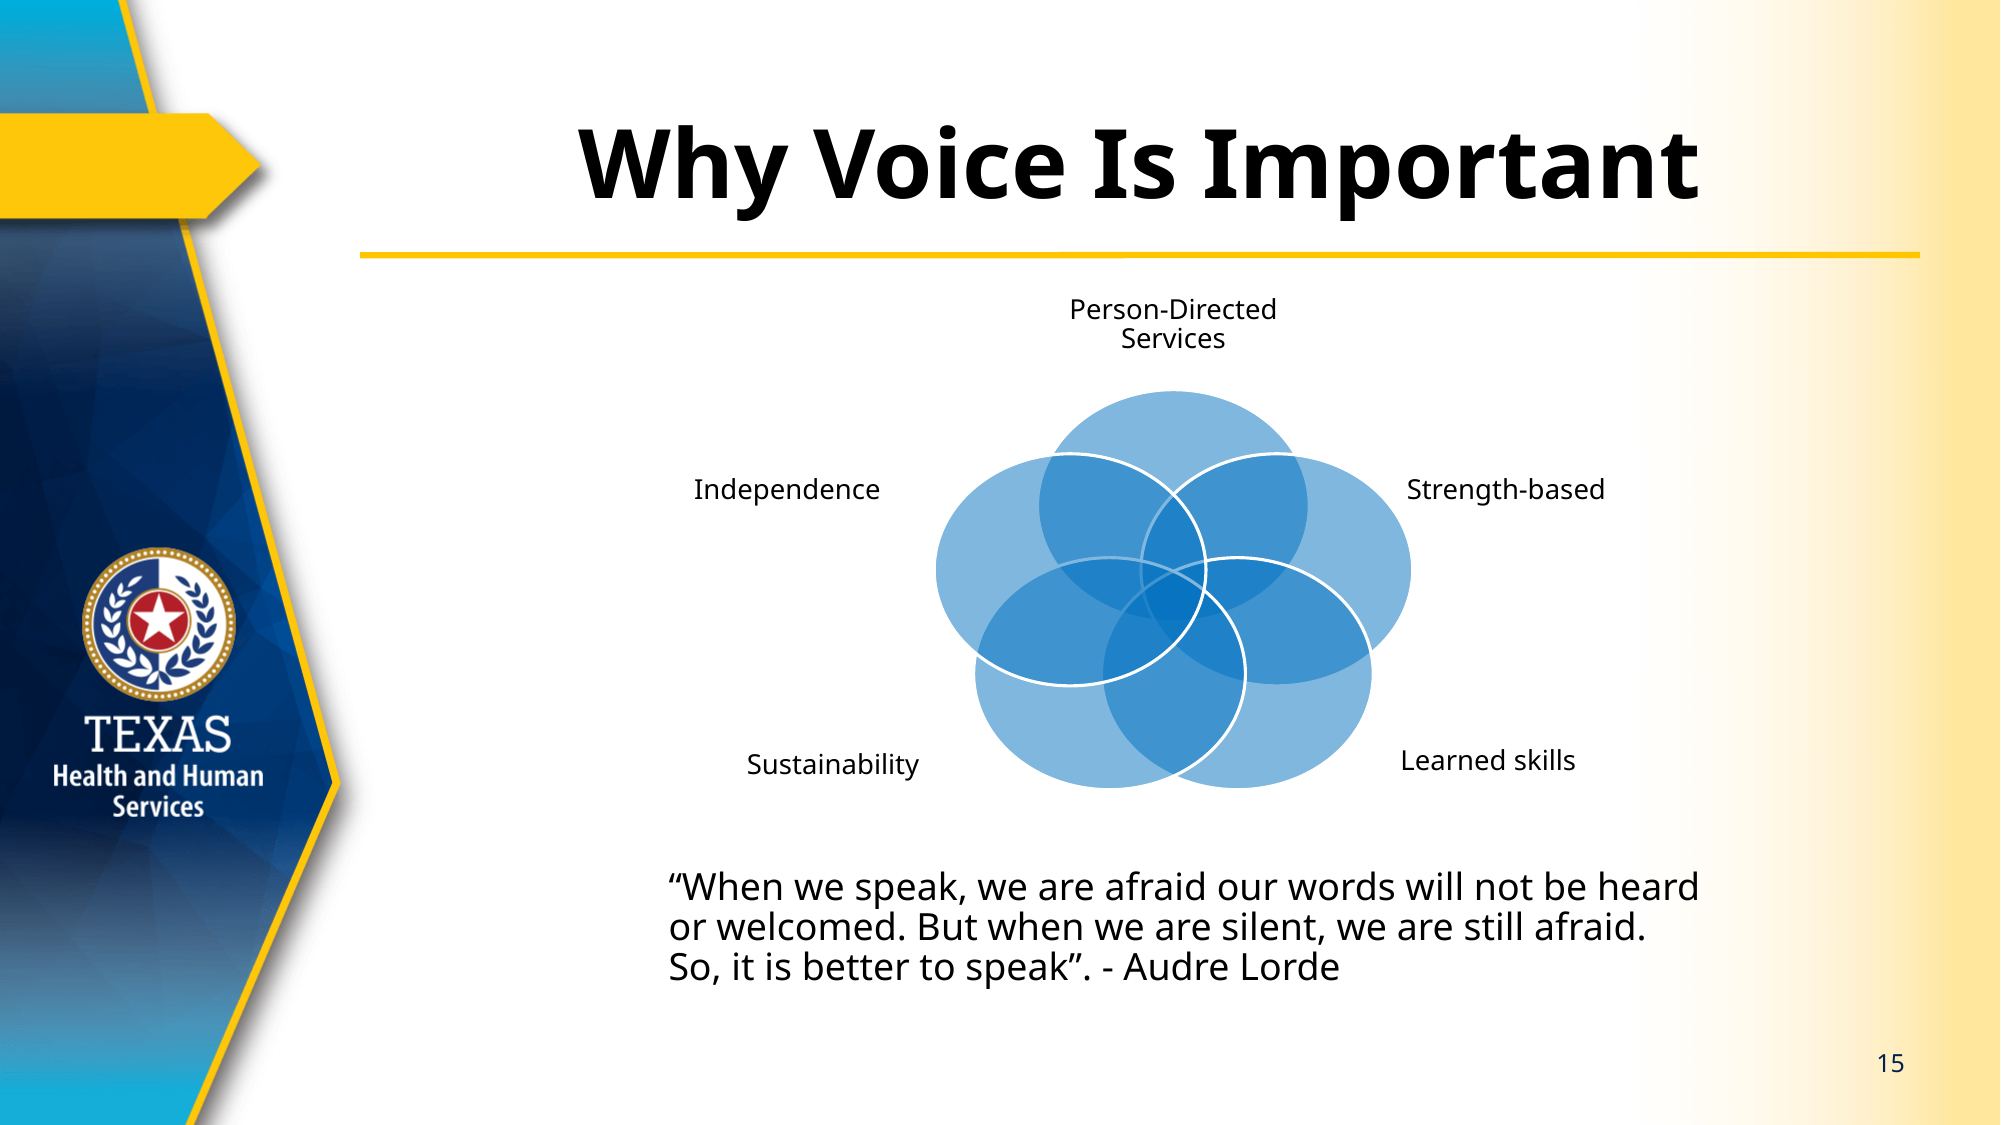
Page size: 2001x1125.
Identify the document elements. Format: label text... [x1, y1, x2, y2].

title Why Voice Is Important [359, 45, 1921, 225]
text_box “When we speak, we are afraid our words will not be heard or welcomed. But when we are silent, we are still afraid. So, it is better to speak”. - Audre Lorde [652, 860, 1718, 1015]
slide_number 15 [1770, 1035, 1920, 1095]
picture [0, 0, 2001, 1125]
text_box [629, 247, 1652, 855]
